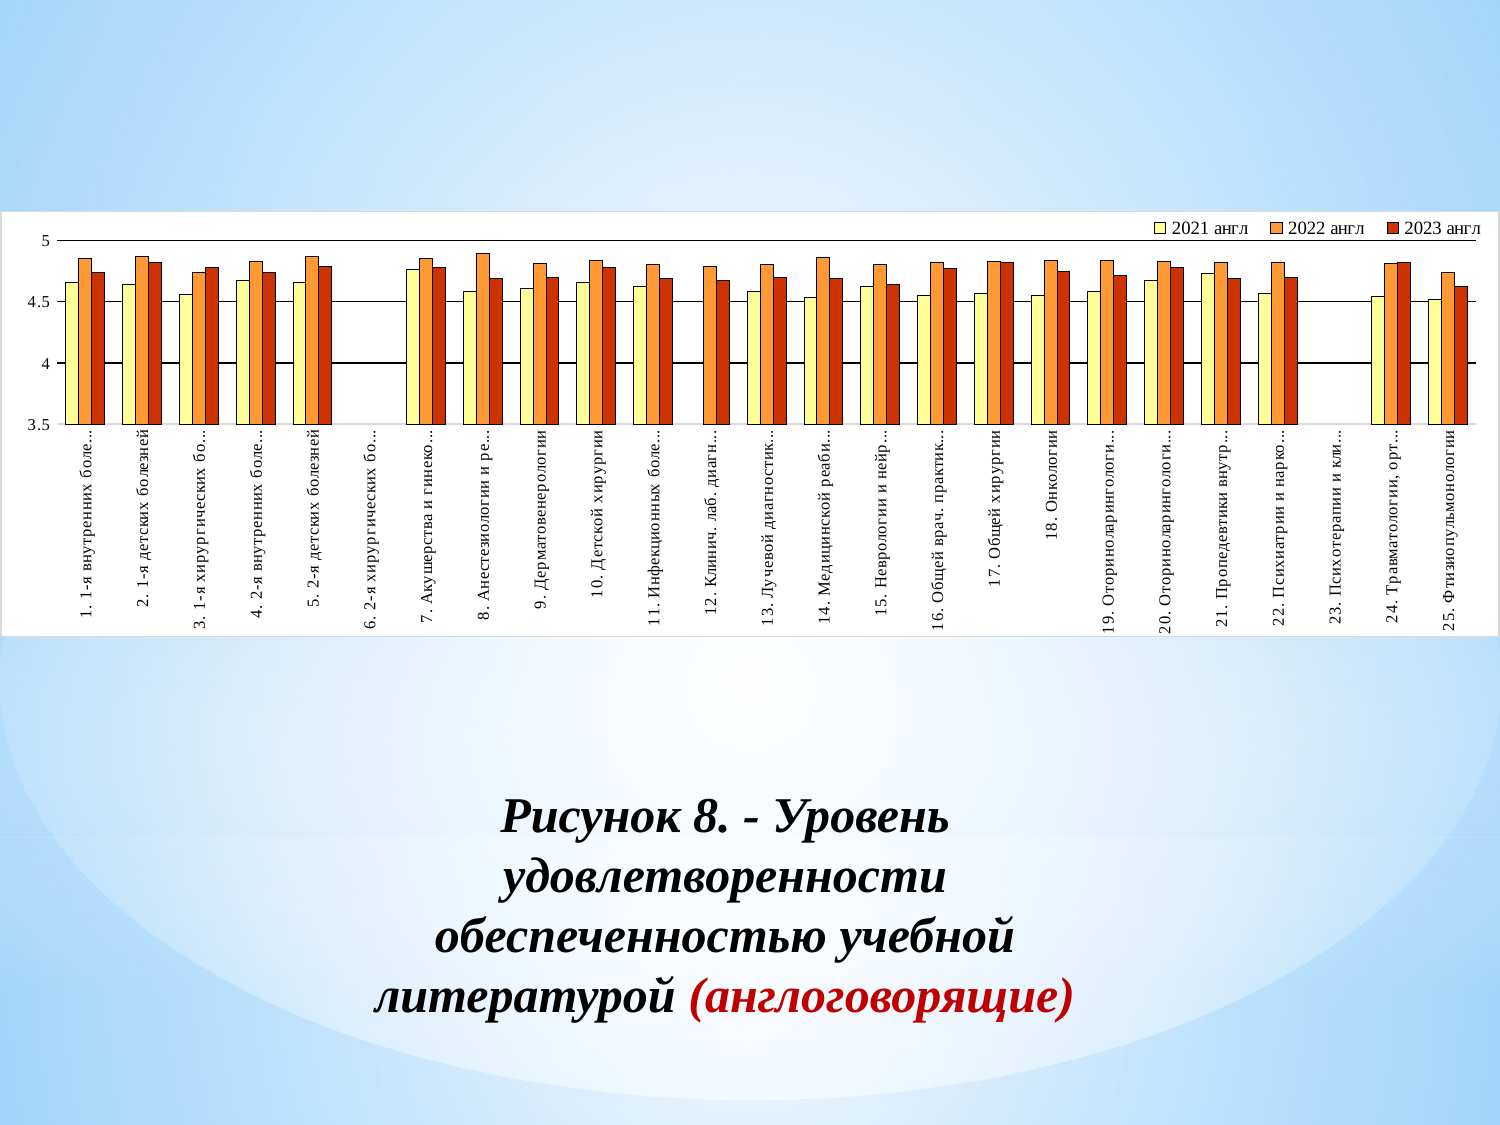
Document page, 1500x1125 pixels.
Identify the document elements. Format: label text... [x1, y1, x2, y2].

text_box Рисунок 8. - Уровень удовлетворенности обеспеченностью учебной литературой (англоговорящие) [350, 775, 1100, 1030]
chart [0, 210, 1500, 638]
